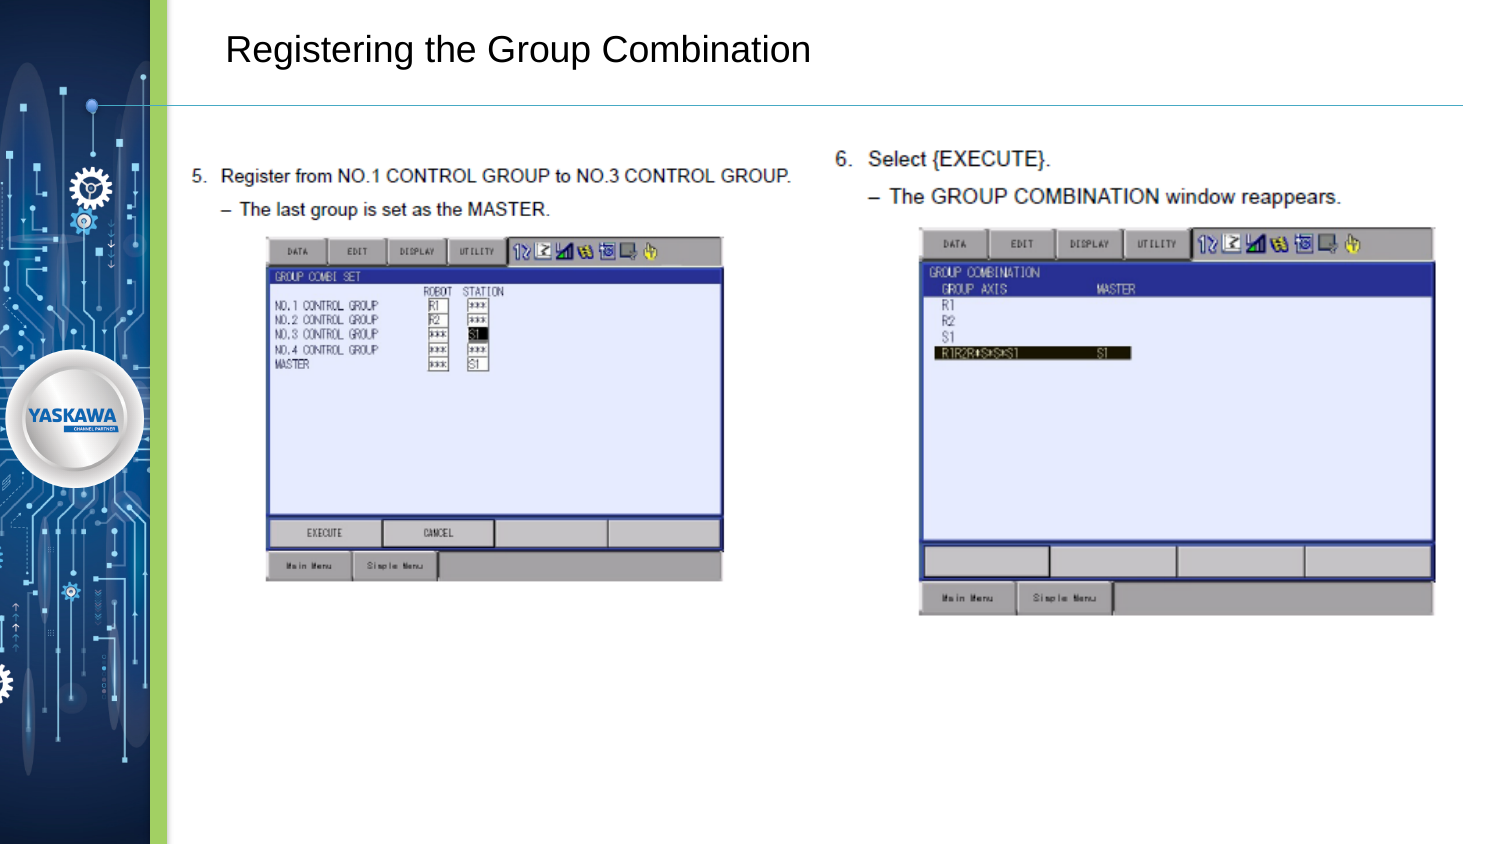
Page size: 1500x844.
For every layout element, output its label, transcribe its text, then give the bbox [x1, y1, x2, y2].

text_box Registering the Group Combination [210, 17, 827, 78]
text_box [85, 98, 98, 113]
picture [180, 143, 1500, 669]
picture [0, 0, 170, 844]
